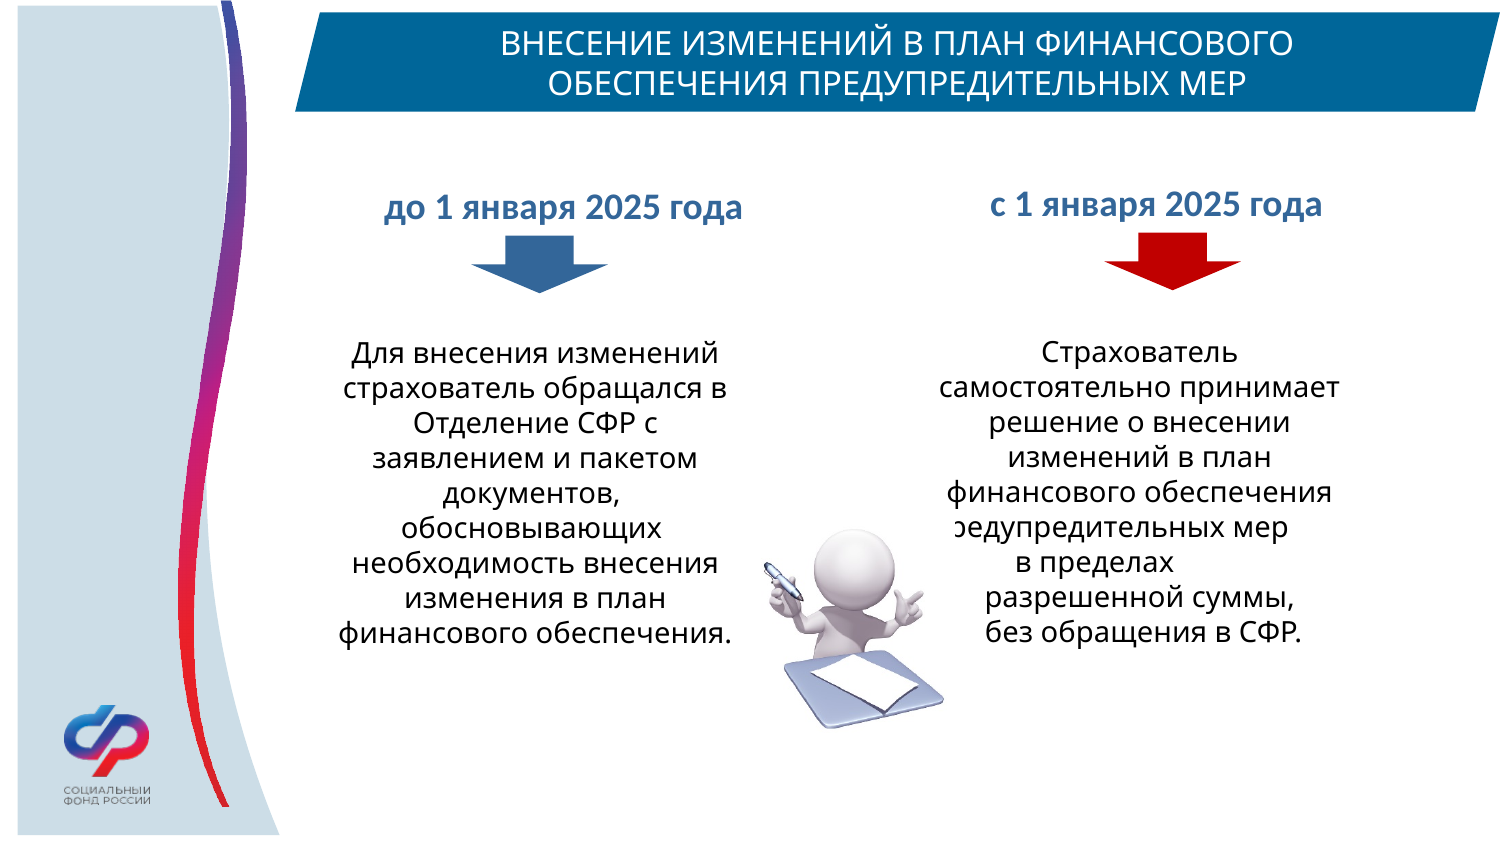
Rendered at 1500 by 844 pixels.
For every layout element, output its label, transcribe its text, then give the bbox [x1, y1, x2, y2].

text_box с 1 января 2025 года [975, 172, 1339, 232]
picture [749, 514, 955, 741]
text_box [471, 235, 608, 294]
text_box Страхователь самостоятельно принимает решение о внесении изменений в план финансового обеспечения предупредительных мер в пределах разрешенной суммы, без обращения в СФР. [915, 326, 1365, 726]
text_box до 1 января 2025 года [369, 175, 767, 235]
text_box [17, 5, 280, 836]
picture [178, 0, 247, 807]
text_box [1104, 232, 1241, 291]
picture [64, 705, 150, 805]
text_box Для внесения изменений страхователь обращался в Отделение СФР с заявлением и пакетом документов, обосновывающих необходимость внесения изменения в план финансового обеспечения. [308, 327, 762, 692]
text_box ВНЕСЕНИЕ ИЗМЕНЕНИЙ В ПЛАН ФИНАНСОВОГО ОБЕСПЕЧЕНИЯ ПРЕДУПРЕДИТЕЛЬНЫХ МЕР [295, 12, 1500, 112]
